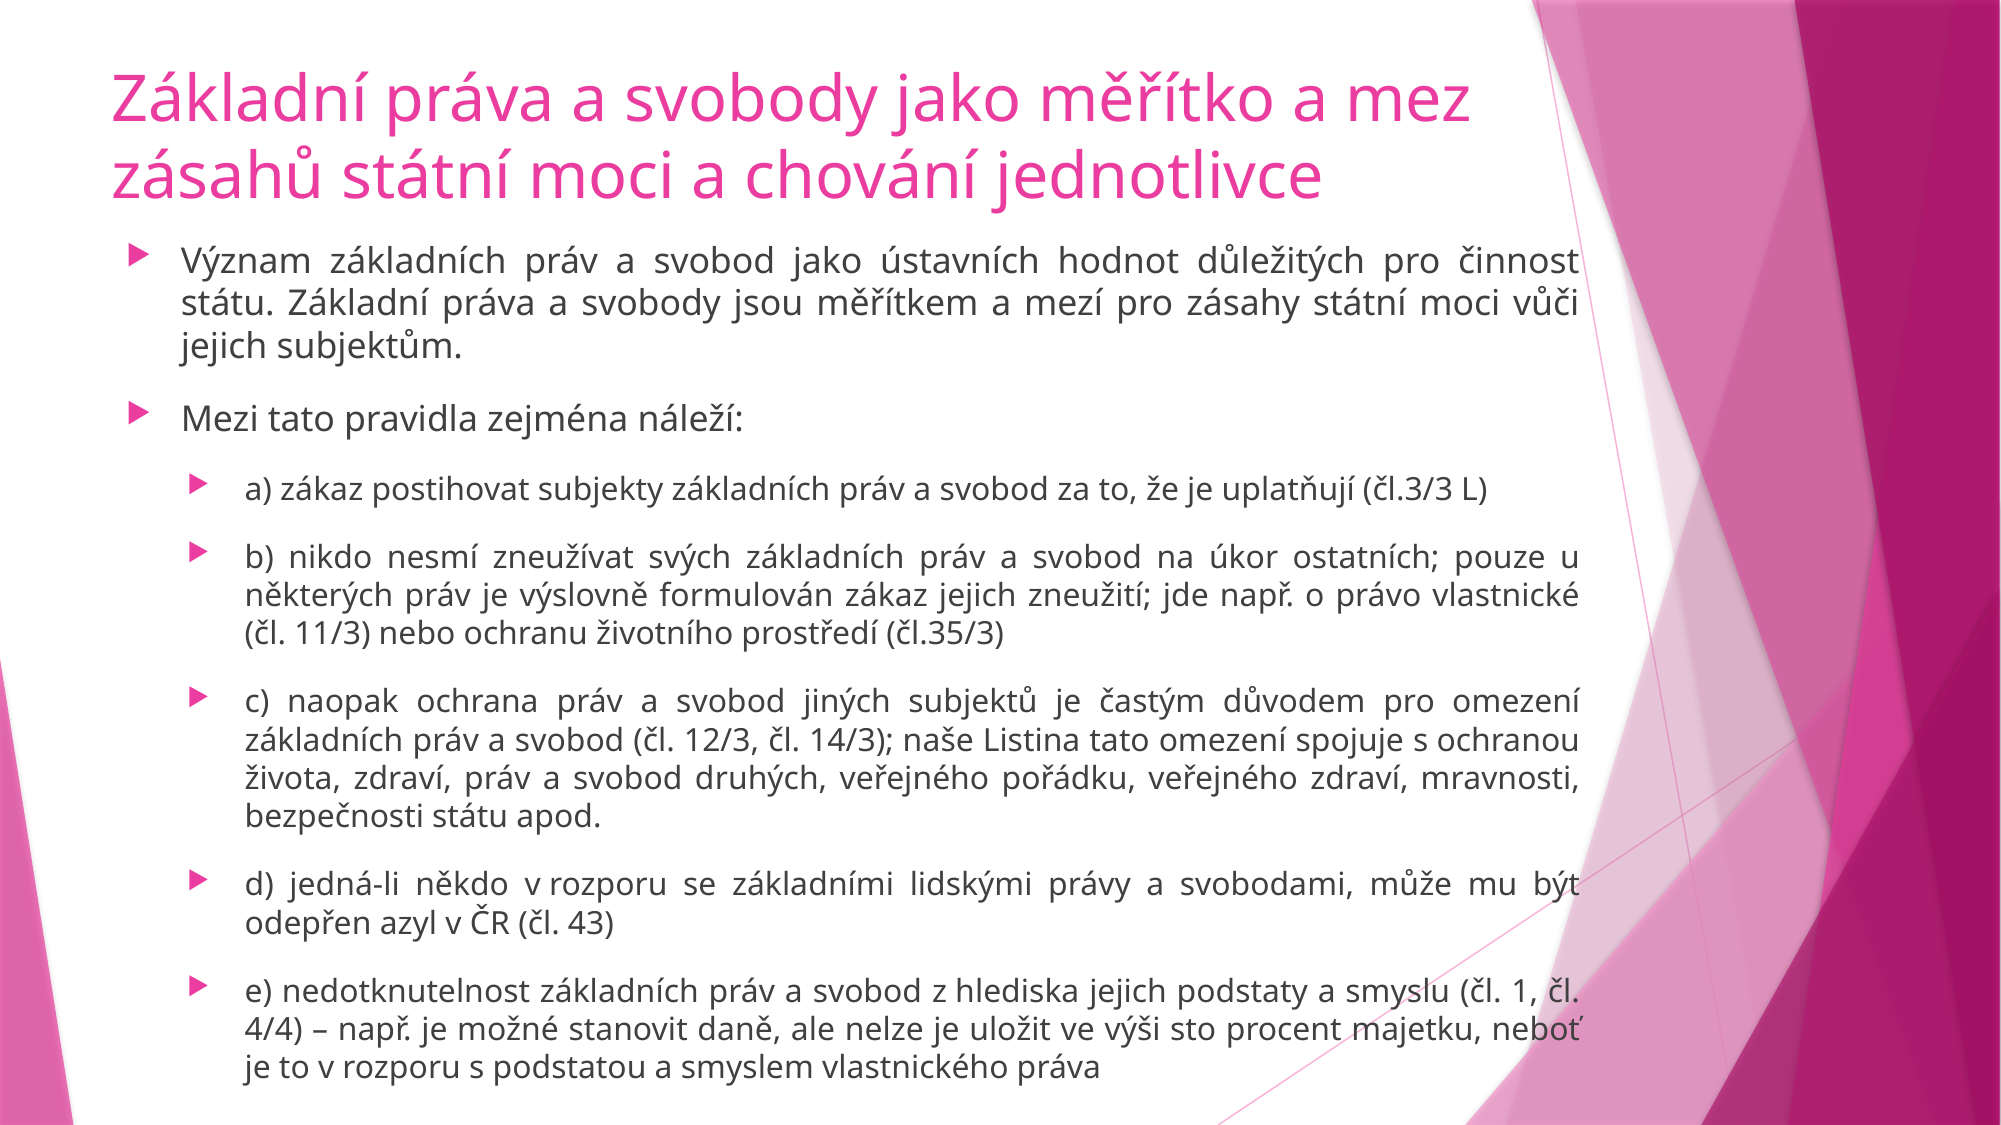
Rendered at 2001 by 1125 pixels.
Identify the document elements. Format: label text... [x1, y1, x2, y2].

title Základní práva a svobody jako měřítko a mez zásahů státní moci a chování jednotlivce [96, 49, 1507, 266]
list Význam základních práv a svobod jako ústavních hodnot důležitých pro činnost státu. Základní práva a svobody jsou měřítkem a mezí pro zásahy státní moci vůči jejich subjektům. Mezi tato pravidla zejména náleží: a) zákaz postihovat subjekty základních práv a svobod za to, že je uplatňují (čl.3/3 L) b) nikdo nesmí zneužívat svých základních práv a svobod na úkor ostatních; pouze u některých práv je výslovně formulován zákaz jejich zneužití; jde např. o právo vlastnické (čl. 11/3) nebo ochranu životního prostředí (čl.35/3) c) naopak ochrana práv a svobod jiných subjektů je častým důvodem pro omezení základních práv a svobod (čl. 12/3, čl. 14/3); naše Listina tato omezení spojuje s ochranou života, zdraví, práv a svobod druhých, veřejného pořádku, veřejného zdraví, mravnosti, bezpečnosti státu apod. d) jedná-li někdo v rozporu se základními lidskými právy a svobodami, může mu být odepřen azyl v ČR (čl. 43) e) nedotknutelnost základních práv a svobod z hlediska jejich podstaty a smyslu (čl. 1, čl. 4/4) – např. je možné stanovit daně, ale nelze je uložit ve výši sto procent majetku, neboť je to v rozporu s podstatou a smyslem vlastnického práva [111, 230, 1597, 1097]
